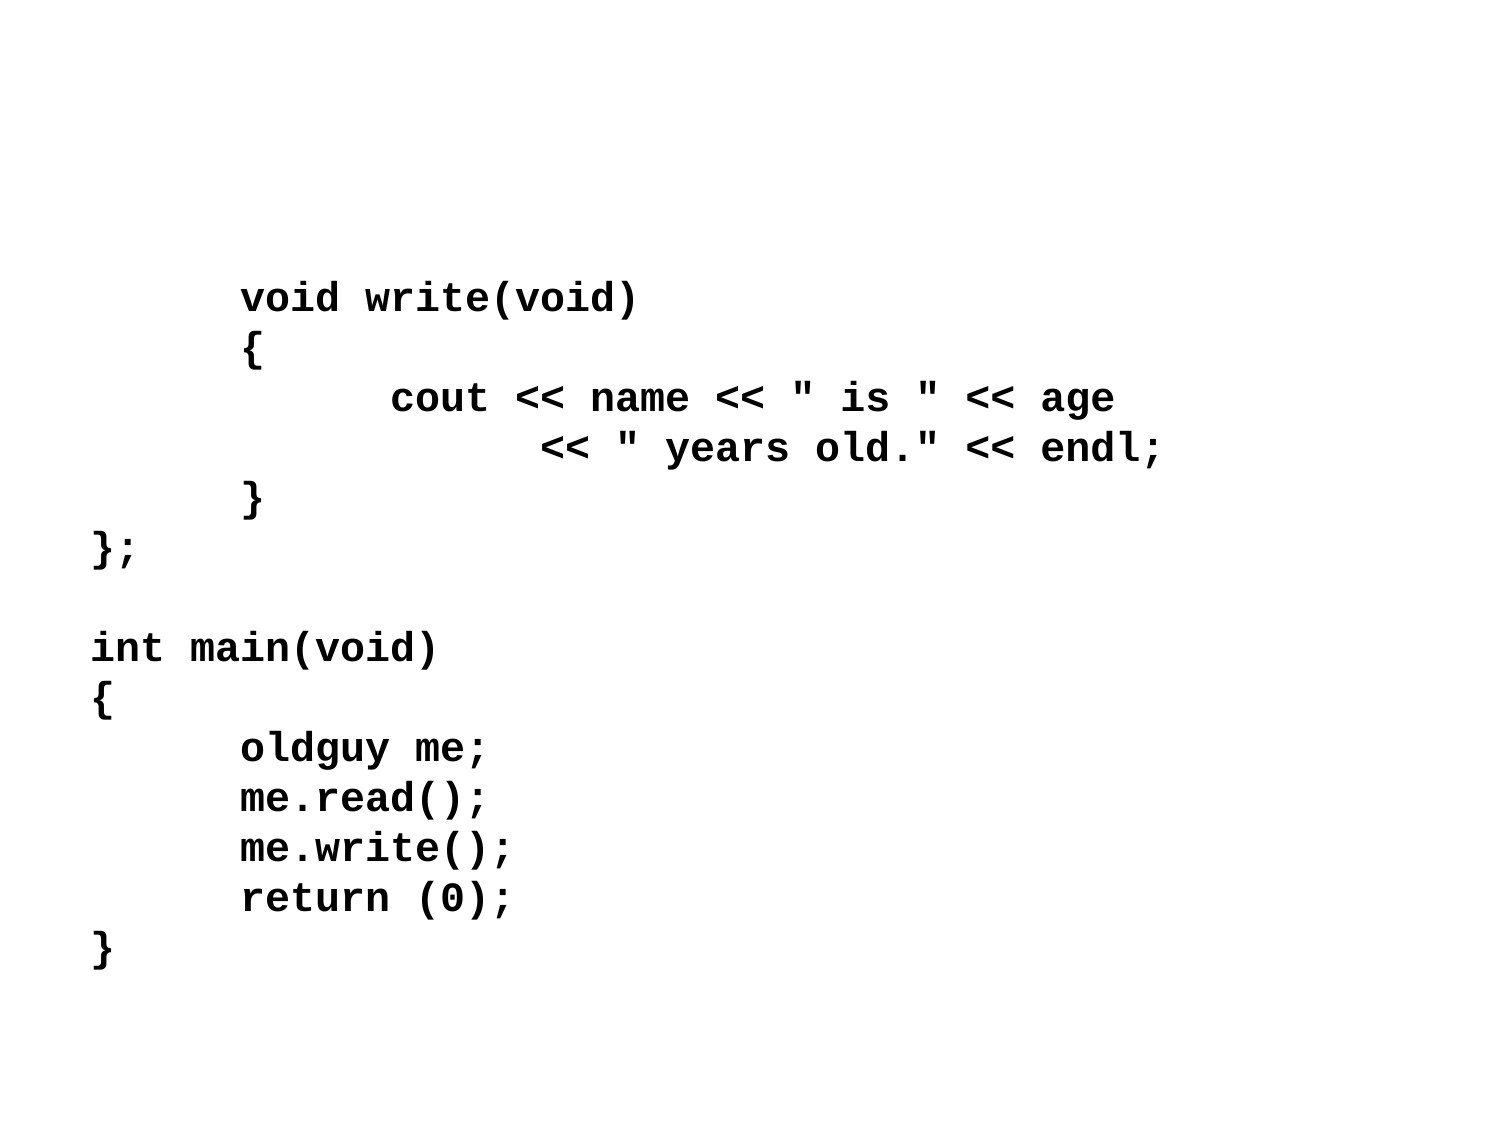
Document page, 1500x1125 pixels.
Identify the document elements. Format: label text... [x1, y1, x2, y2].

list void write(void) { cout << name << " is " << age << " years old." << endl; } }; int main(void) { oldguy me; me.read(); me.write(); return (0); } [75, 262, 1425, 1005]
